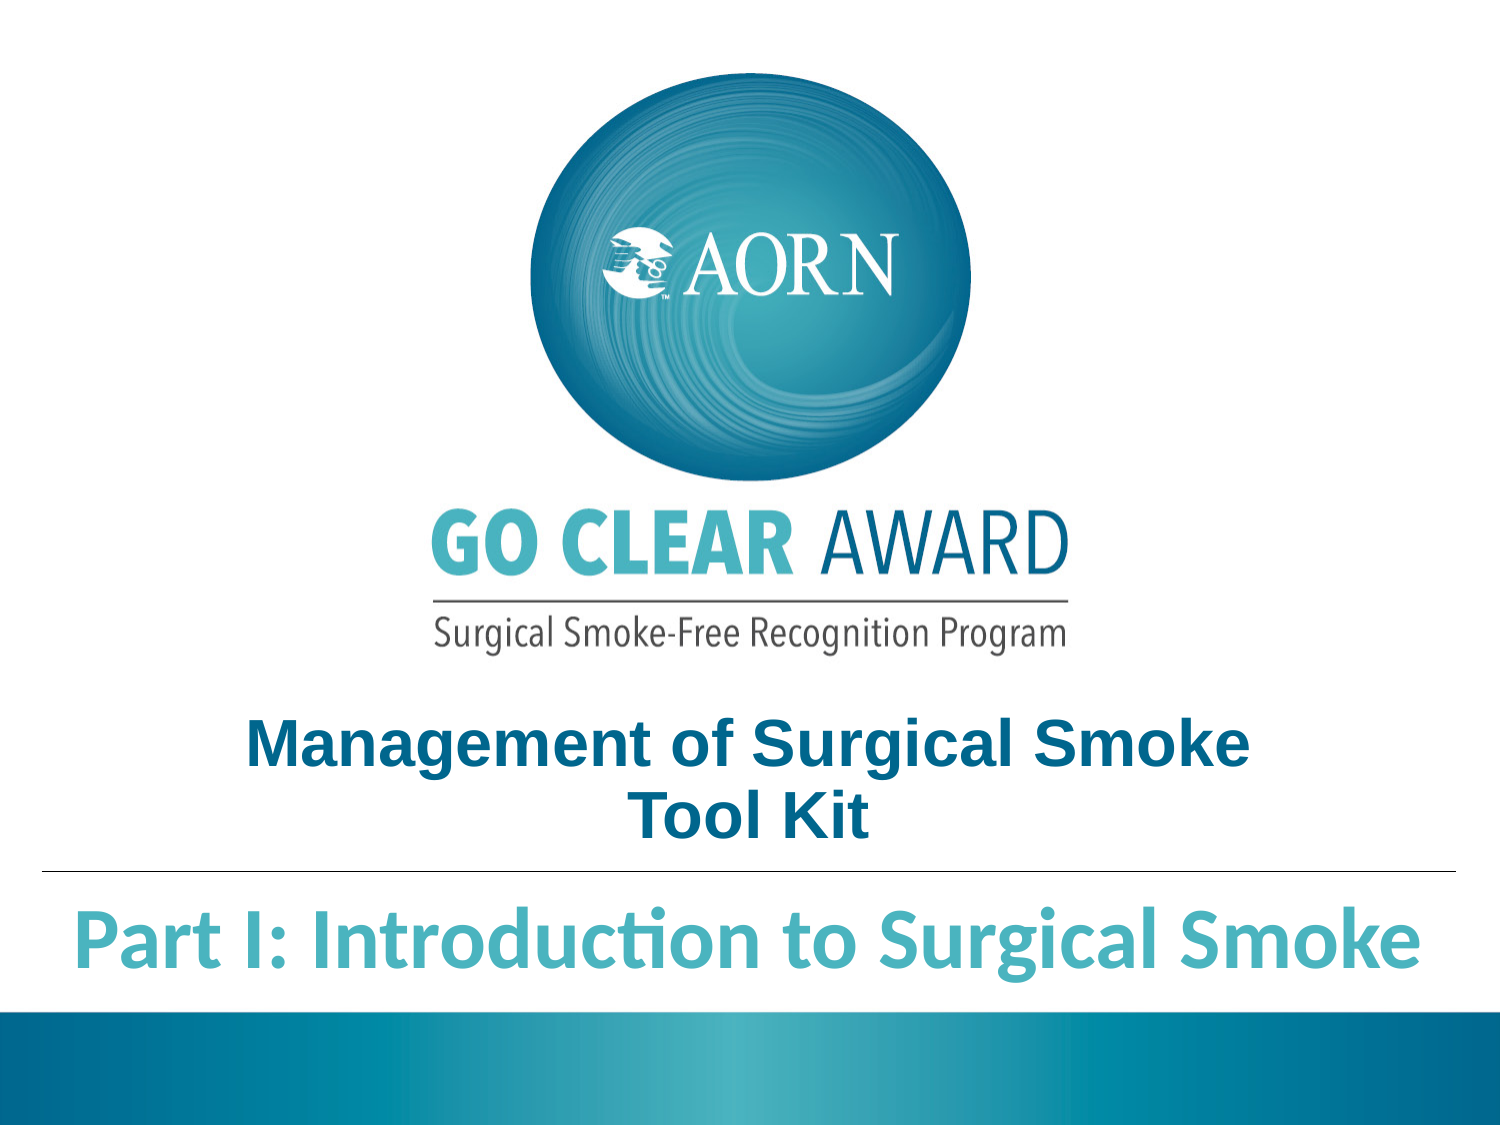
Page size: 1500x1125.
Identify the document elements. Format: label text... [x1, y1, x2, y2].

title Management of Surgical Smoke Tool Kit [41, 699, 1456, 861]
subtitle Part I: Introduction to Surgical Smoke [41, 885, 1456, 1007]
picture [0, 0, 1500, 1125]
